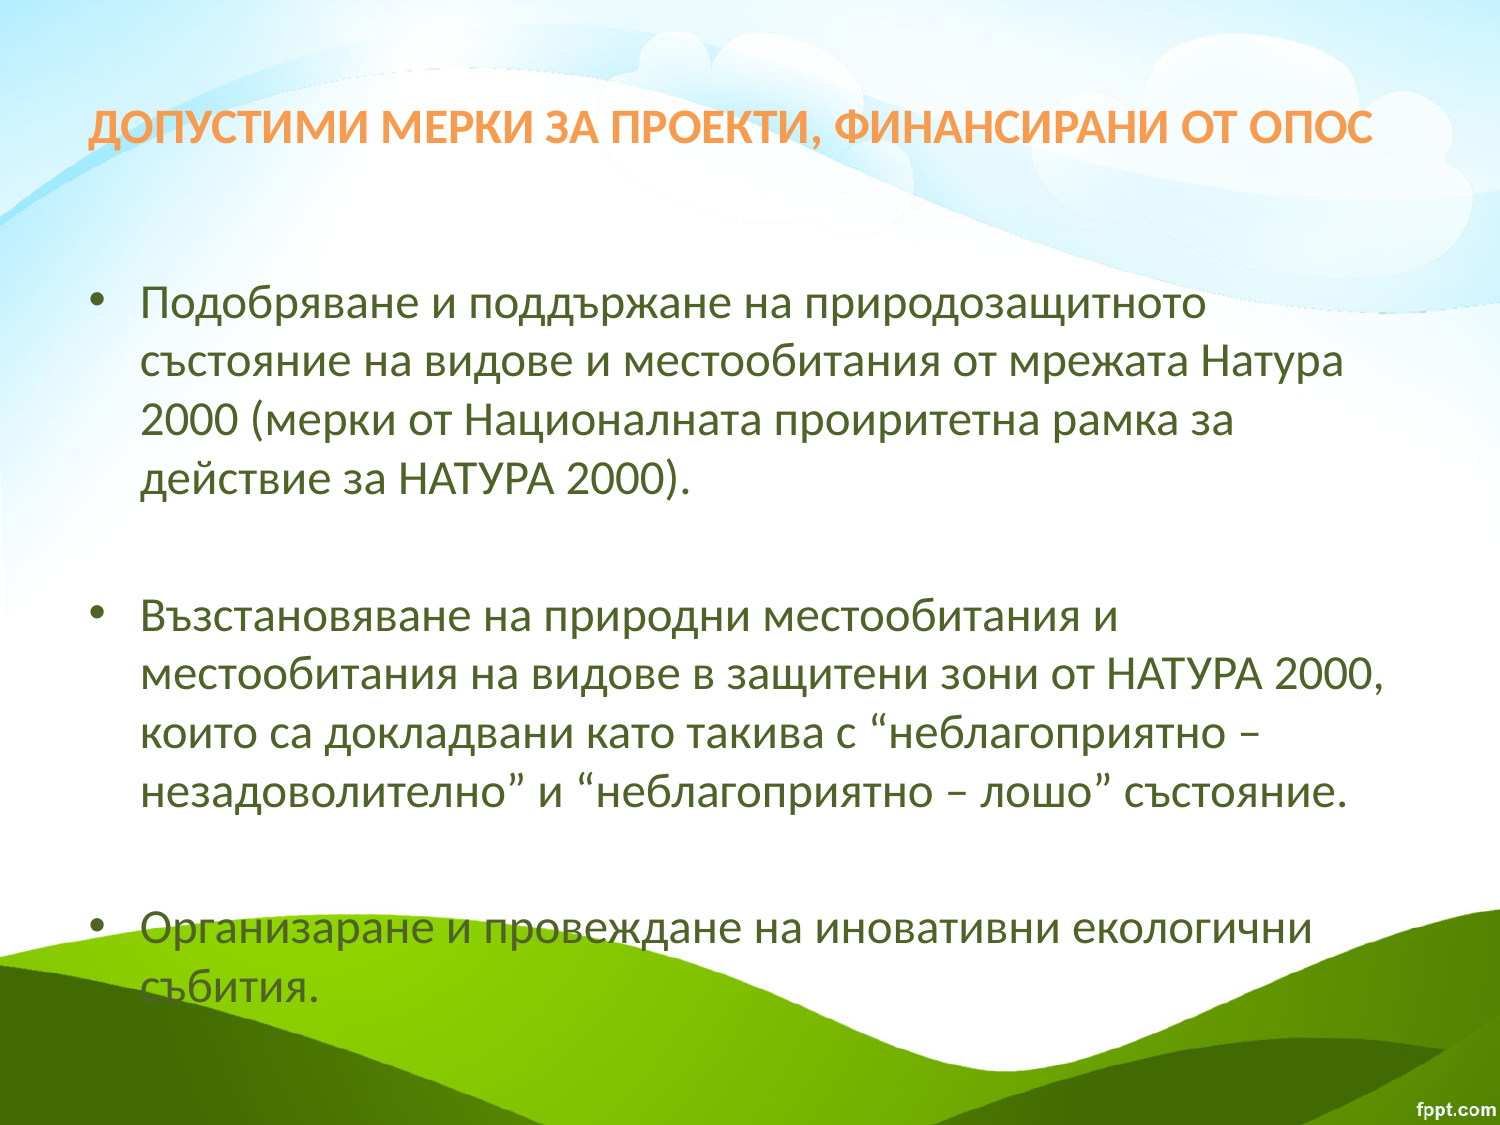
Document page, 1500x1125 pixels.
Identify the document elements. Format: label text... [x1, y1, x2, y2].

list Подобряване и поддържане на природозащитното състояние на видове и местообитания от мрежата Натура 2000 (мерки от Националната проиритетна рамка за действие за НАТУРА 2000). Възстановяване на природни местообитания и местообитания на видове в защитени зони от НАТУРА 2000, които са докладвани като такива с “неблагоприятно – незадоволително” и “неблагоприятно – лошо” състояние. Организаране и провеждане на иновативни екологични събития. [73, 261, 1427, 1064]
title ДОПУСТИМИ МЕРКИ ЗА ПРОЕКТИ, ФИНАНСИРАНИ ОТ ОПОС [73, 61, 1427, 187]
picture [0, 0, 1500, 1125]
